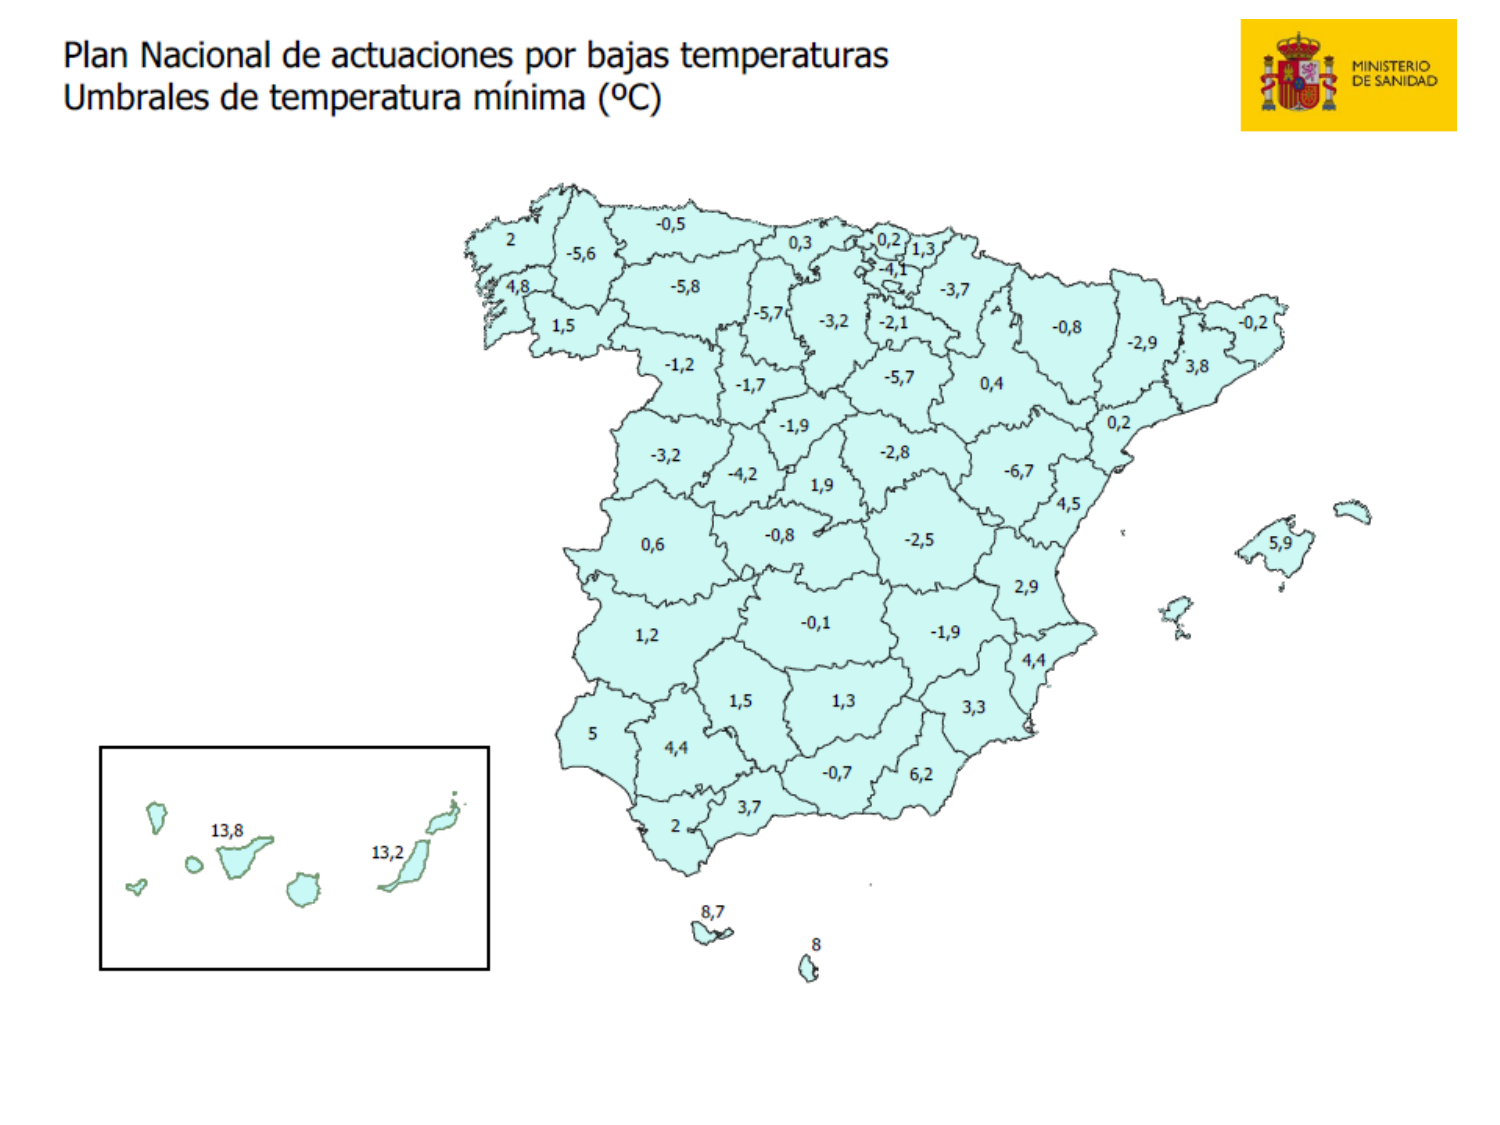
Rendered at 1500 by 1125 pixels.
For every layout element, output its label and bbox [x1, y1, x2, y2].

picture [43, 18, 1457, 1015]
